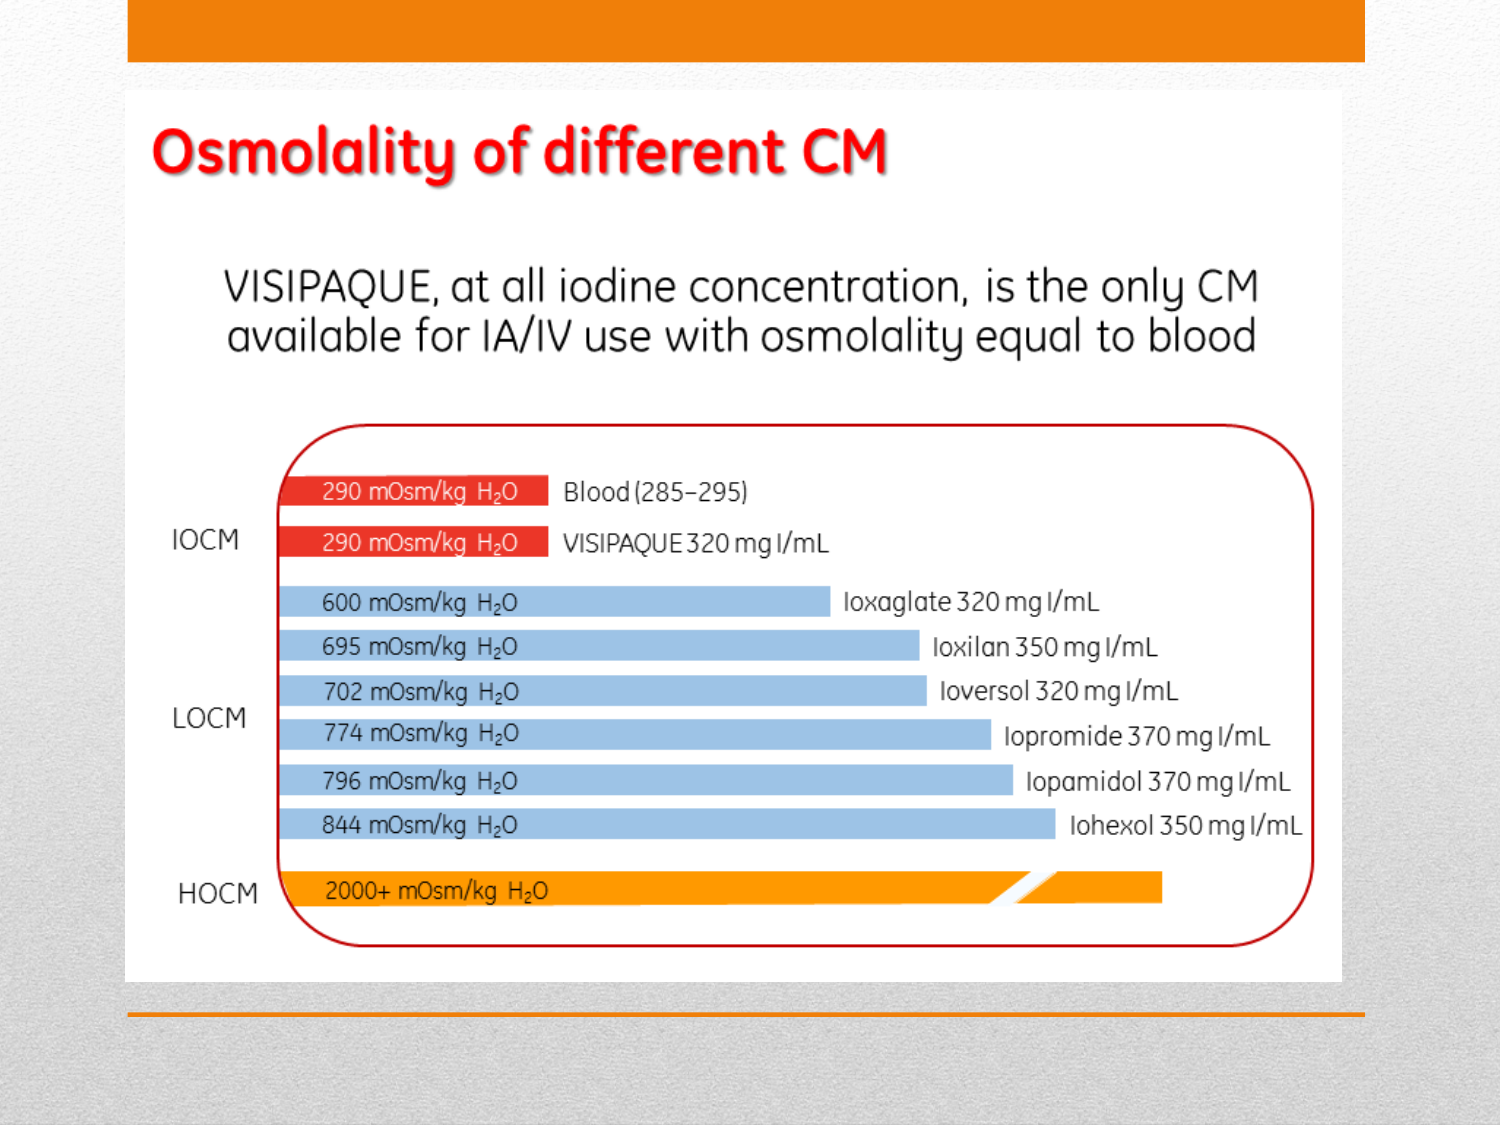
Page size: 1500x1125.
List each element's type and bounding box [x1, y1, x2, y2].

picture [124, 89, 1343, 983]
